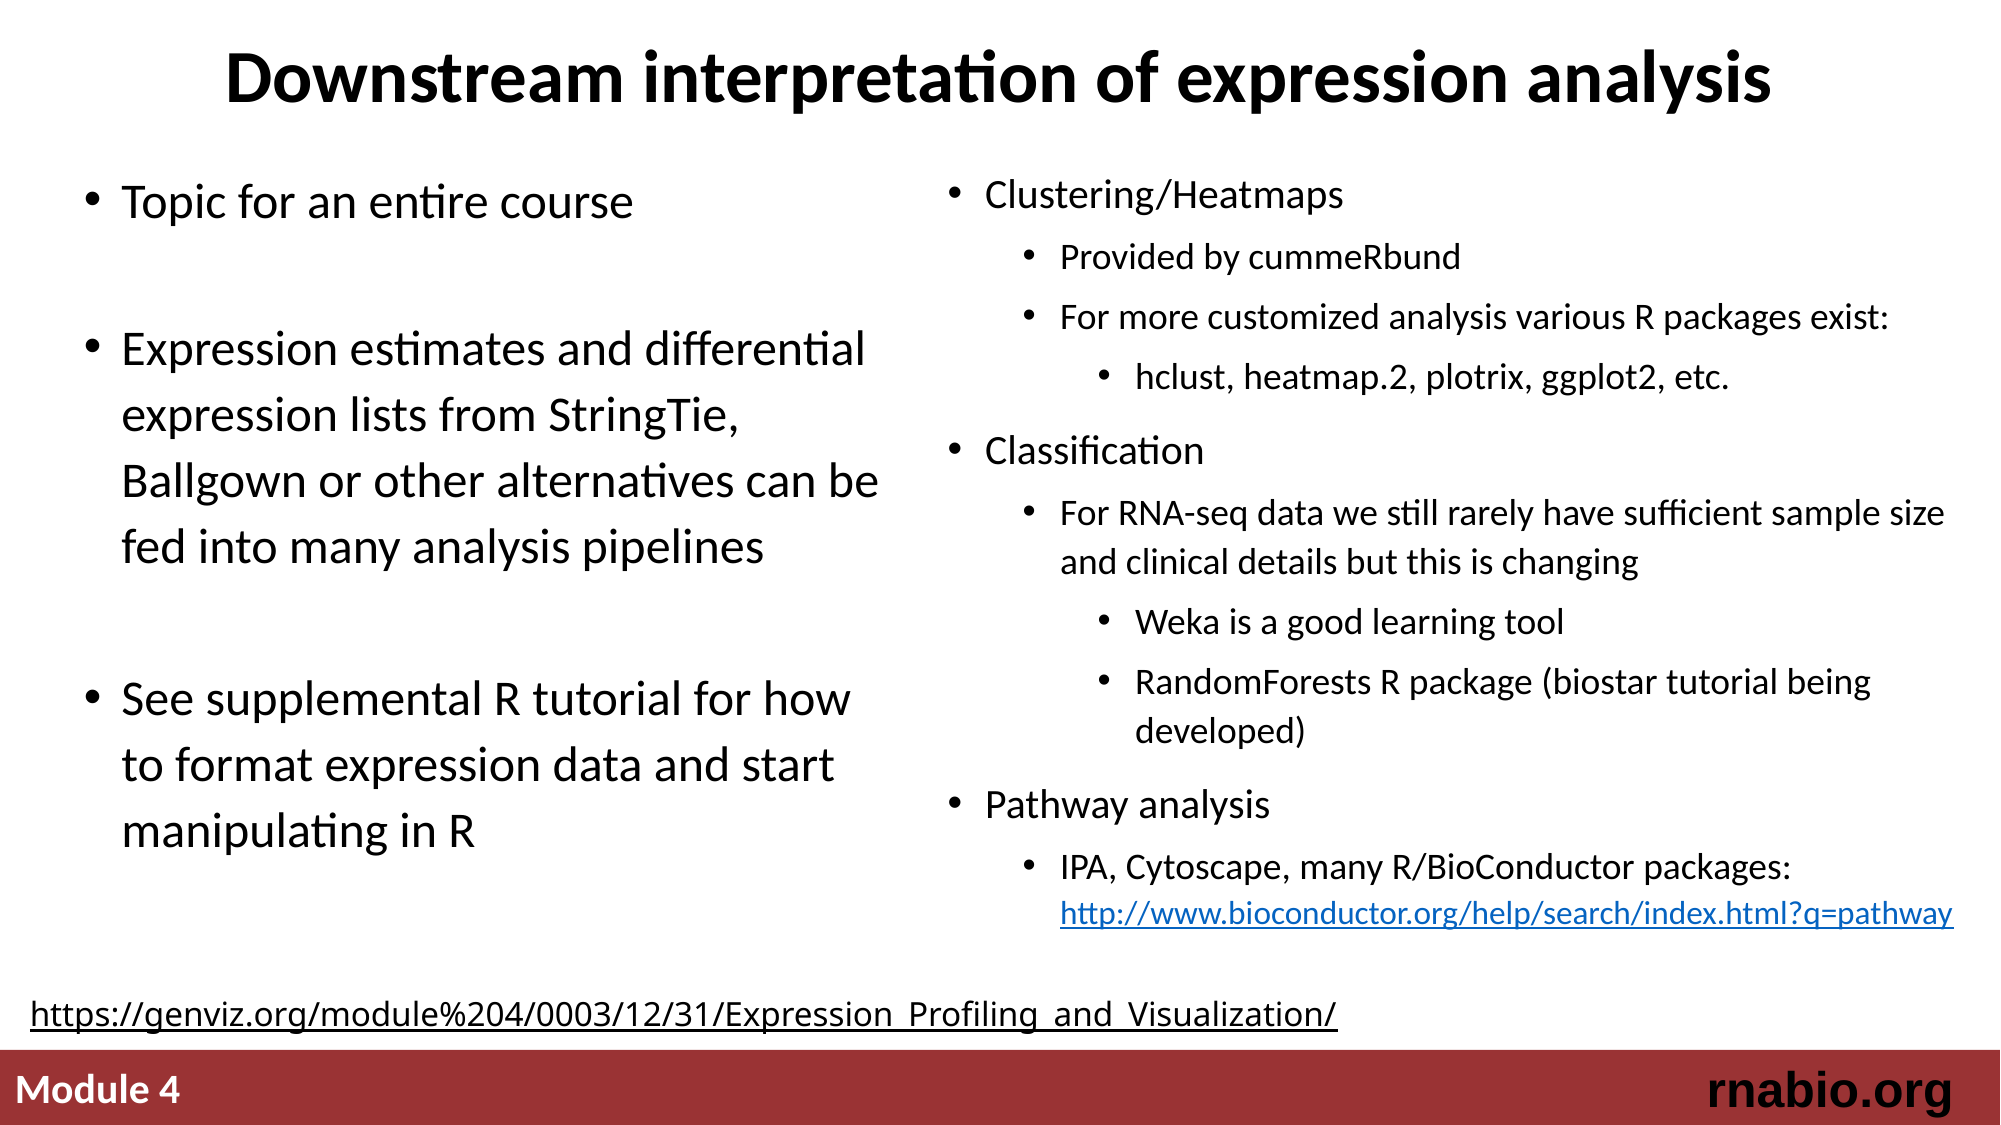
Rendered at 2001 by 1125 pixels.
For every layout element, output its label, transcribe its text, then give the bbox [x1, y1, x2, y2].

text_box https://genviz.org/module%204/0003/12/31/Expression_Profiling_and_Visualization/ [15, 985, 932, 1046]
title Downstream interpretation of expression analysis [68, 0, 1932, 172]
list Topic for an entire course Expression estimates and differential expression lists from StringTie, Ballgown or other alternatives can be fed into many analysis pipelines See supplemental R tutorial for how to format expression data and start manipulating in R [68, 154, 906, 978]
text_box Clustering/Heatmaps Provided by cummeRbund For more customized analysis various R packages exist: hclust, heatmap.2, plotrix, ggplot2, etc. Classification For RNA-seq data we still rarely have sufficient sample size and clinical details but this is changing Weka is a good learning tool RandomForests R package (biostar tutorial being developed) Pathway analysis IPA, Cytoscape, many R/BioConductor packages: http://www.bioconductor.org/help/search/index.html?q=pathway [932, 154, 1985, 1047]
